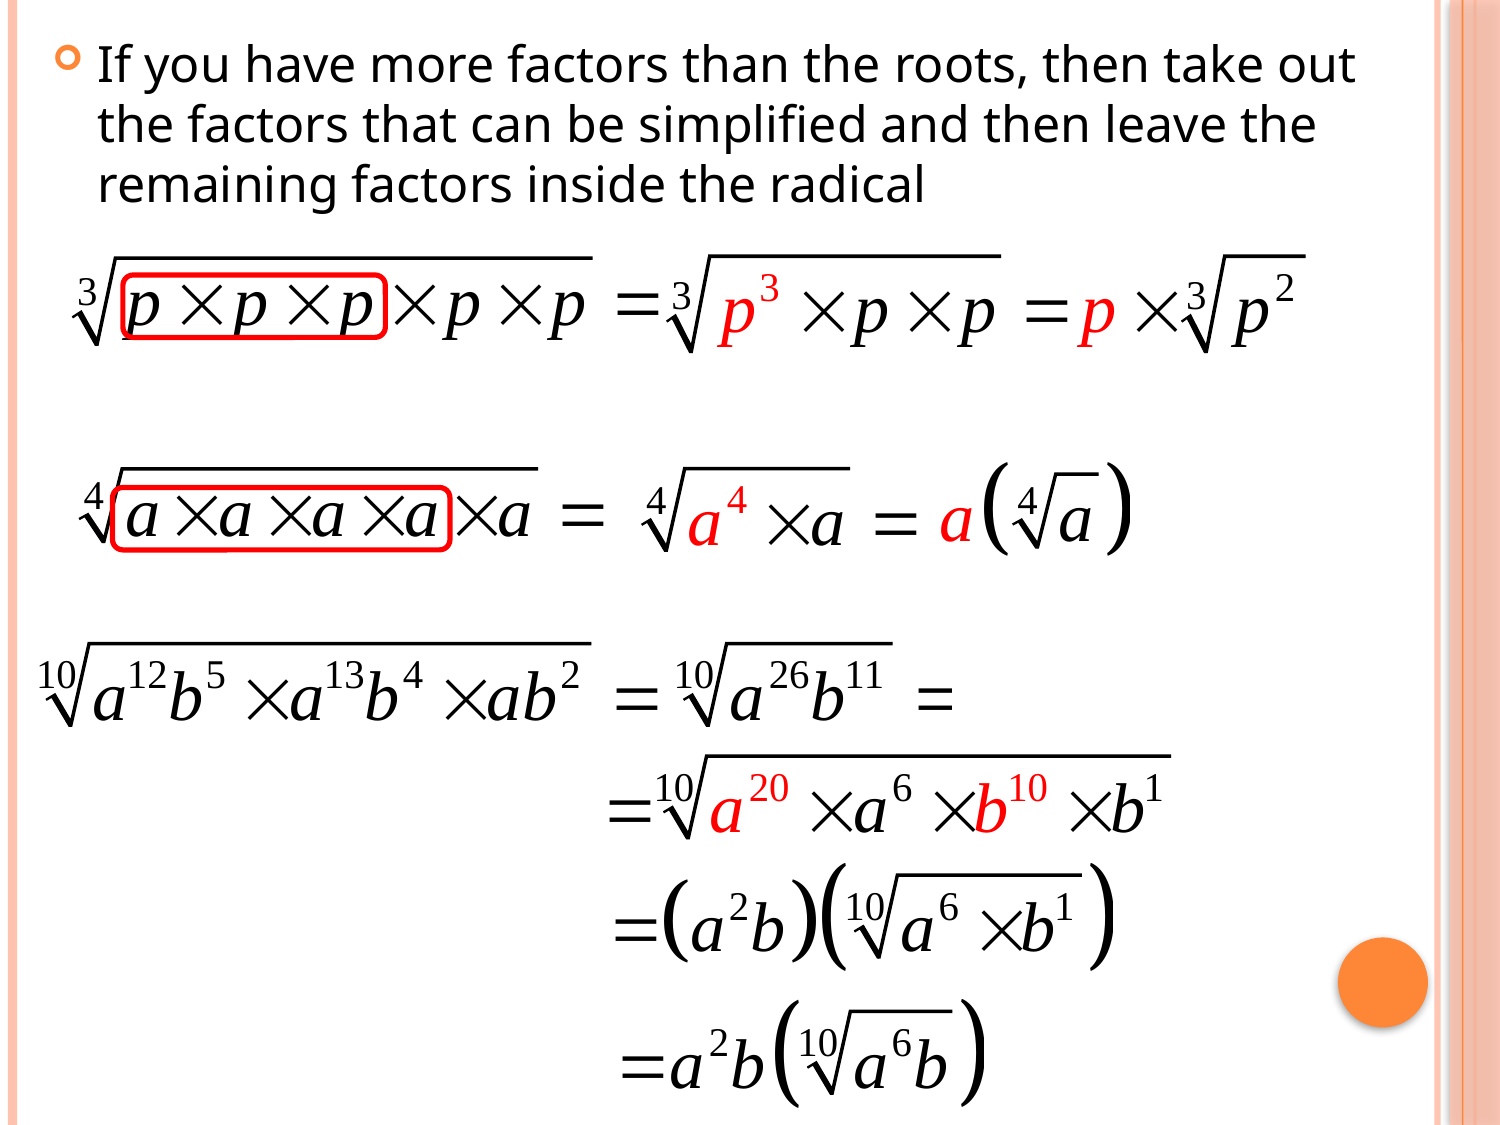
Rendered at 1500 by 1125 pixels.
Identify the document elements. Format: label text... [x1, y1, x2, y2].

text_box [1070, 249, 1311, 358]
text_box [74, 461, 597, 548]
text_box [605, 863, 1113, 1006]
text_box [67, 251, 654, 351]
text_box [674, 636, 953, 732]
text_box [636, 461, 910, 557]
text_box If you have more factors than the roots, then take out the factors that can be simplified and then leave the remaining factors inside the radical [37, 24, 1375, 225]
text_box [936, 461, 1130, 587]
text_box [661, 249, 1061, 358]
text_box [599, 749, 1177, 844]
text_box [611, 999, 985, 1125]
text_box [36, 636, 651, 732]
